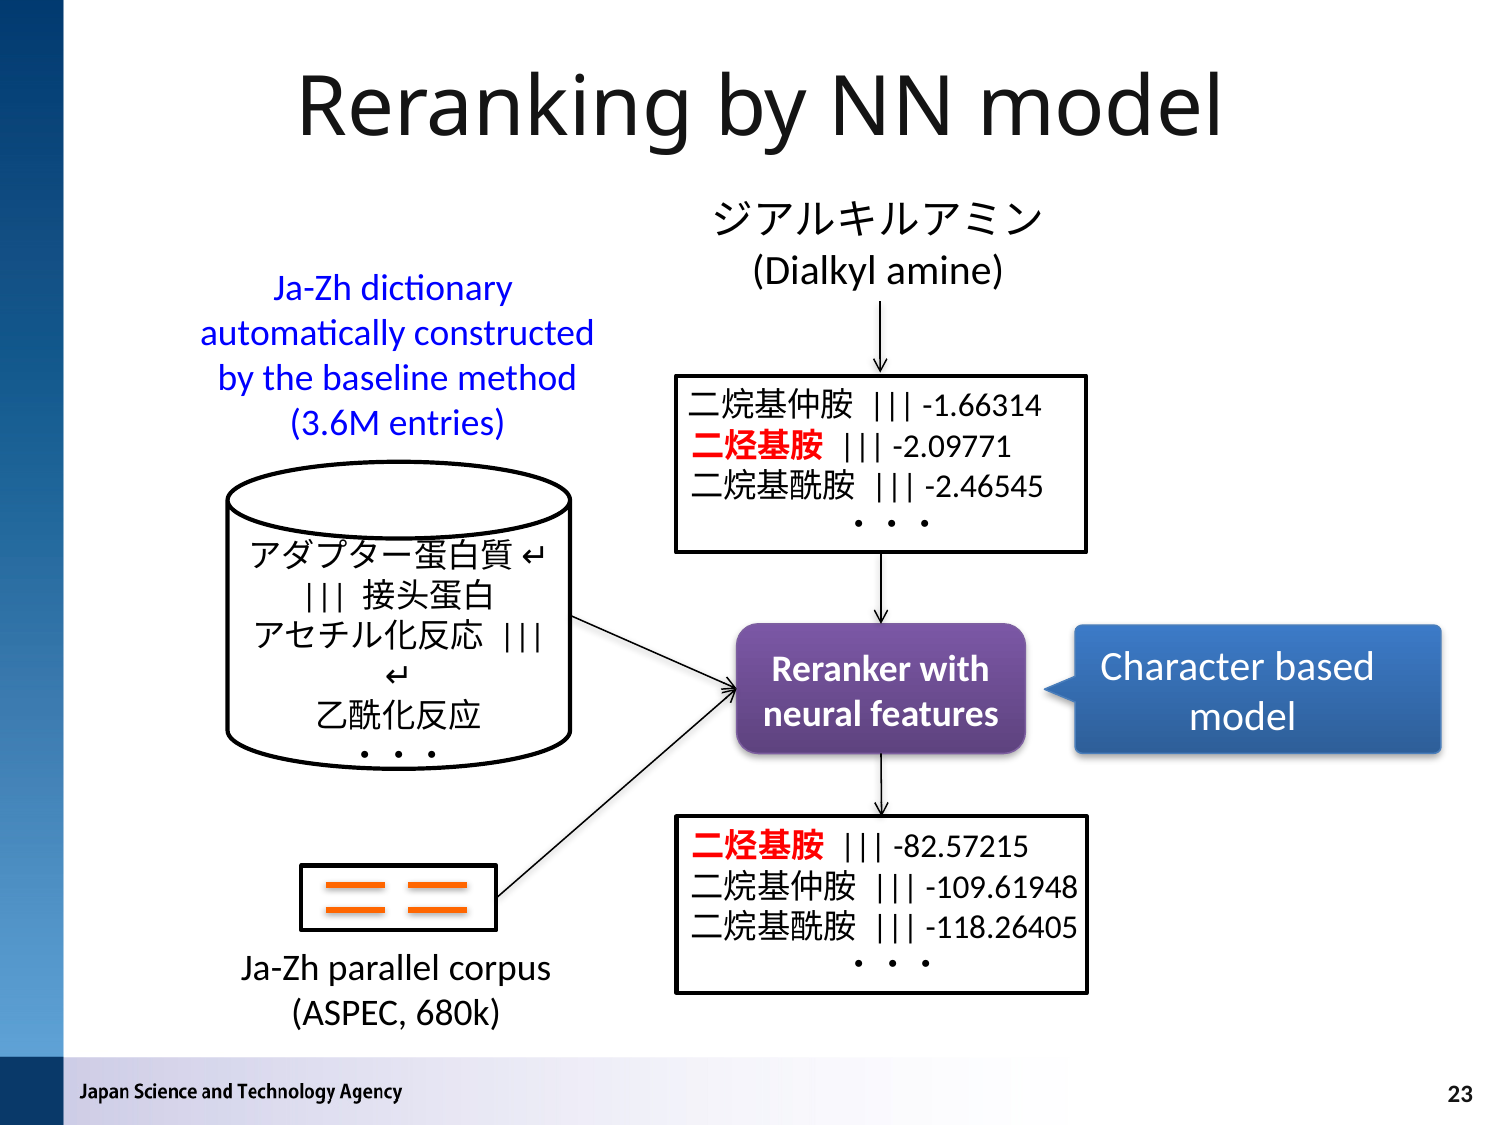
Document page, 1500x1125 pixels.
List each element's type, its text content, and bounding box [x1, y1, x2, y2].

text_box Character based model [1043, 624, 1442, 755]
text_box Reranker with neural features [742, 623, 1027, 755]
text_box Ja-Zh parallel corpus (ASPEC, 680k) [226, 936, 567, 1041]
text_box Ja-Zh dictionary automatically constructed by the baseline method (3.6M entries) [147, 255, 648, 451]
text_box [569, 615, 737, 687]
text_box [676, 816, 1093, 994]
text_box ジアルキルアミン (Dialkyl amine) [697, 185, 1060, 300]
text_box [496, 688, 737, 899]
picture [0, 0, 1500, 1125]
title Reranking by NN model [95, 54, 1425, 150]
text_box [675, 375, 1087, 553]
text_box アダプター蛋白質 ↵ ||| 接头蛋白 アセチル化反応 ||| ↵ 乙酰化反应 ・・・ [225, 459, 573, 771]
text_box [230, 464, 567, 536]
slide_number 23 [1421, 1062, 1489, 1123]
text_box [301, 865, 497, 931]
